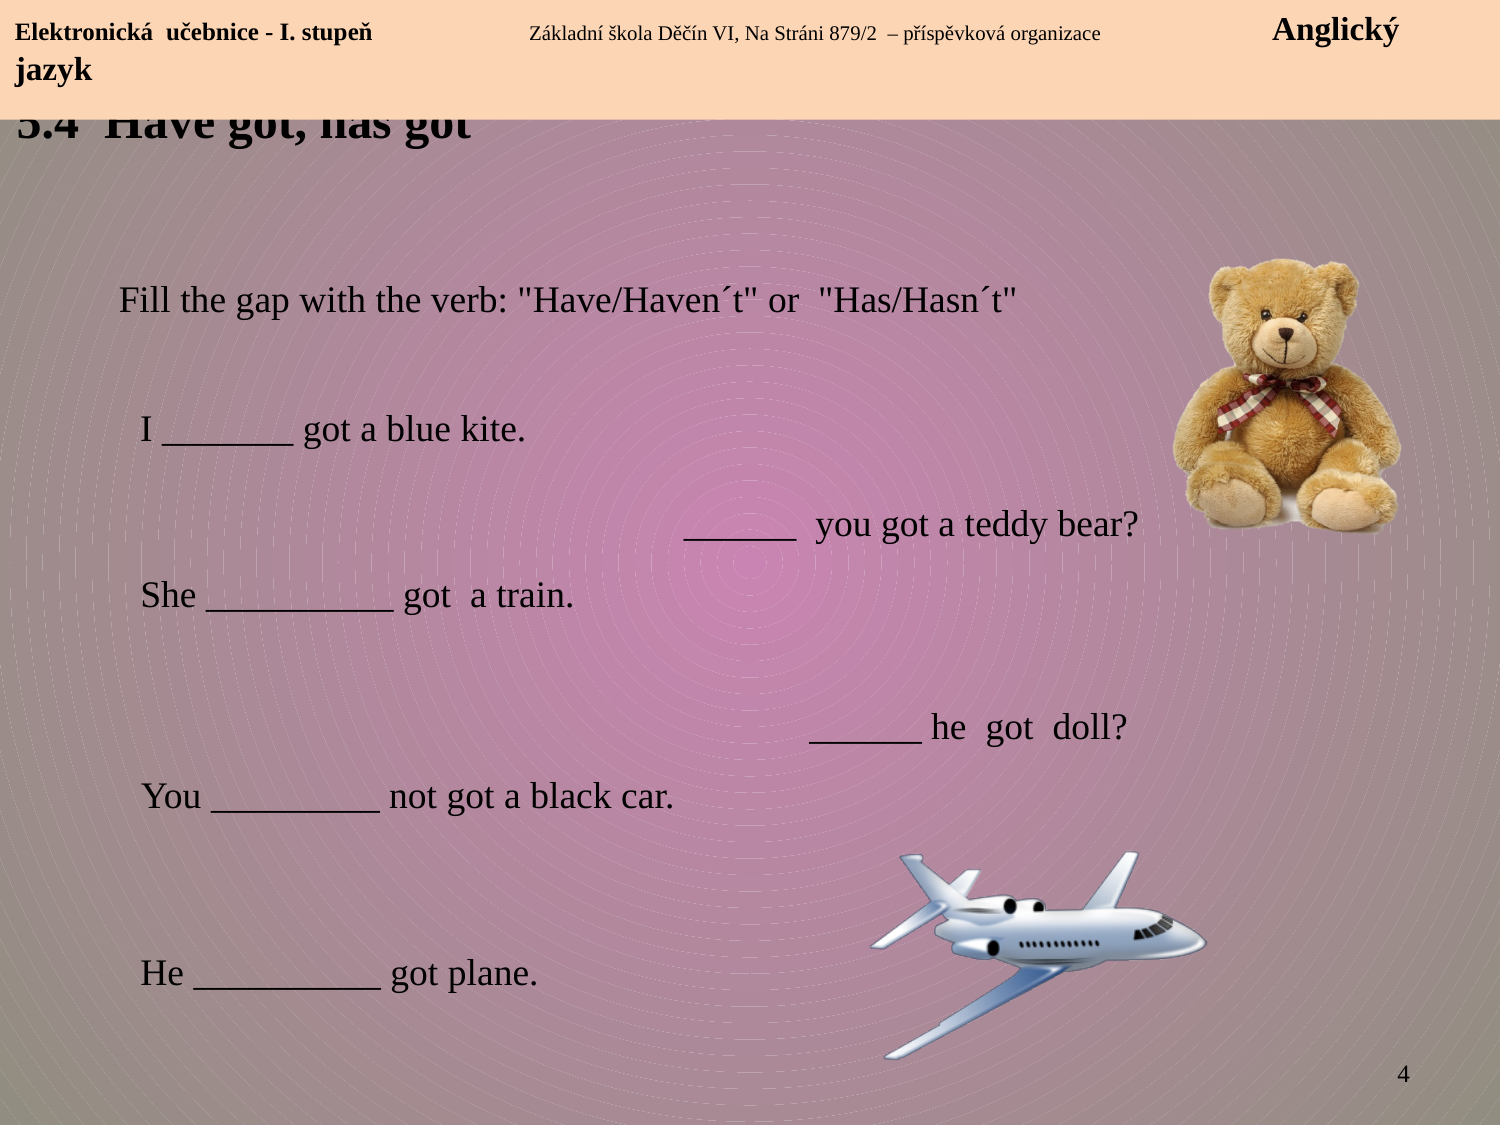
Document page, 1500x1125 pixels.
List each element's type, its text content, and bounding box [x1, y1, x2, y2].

text_box I _______ got a blue kite. [125, 397, 542, 457]
subtitle 5.4 Have got, has got [1, 120, 1500, 200]
text_box You _________ not got a black car. [126, 763, 691, 823]
text_box Elektronická učebnice - I. stupeň Základní škola Děčín VI, Na Stráni 879/2 – příspěvková organizace Anglický jazyk [0, 0, 1500, 120]
text_box He __________ got plane. [125, 940, 555, 1001]
text_box ______ he got doll? [794, 694, 1144, 754]
slide_number 4 [1215, 1042, 1425, 1103]
text_box ______ you got a teddy bear? [669, 491, 1141, 552]
picture [1146, 231, 1431, 563]
picture [867, 783, 1210, 1125]
text_box She __________ got a train. [125, 562, 590, 623]
text_box Fill the gap with the verb: "Have/Haven´t" or "Has/Hasn´t" [103, 267, 1034, 327]
